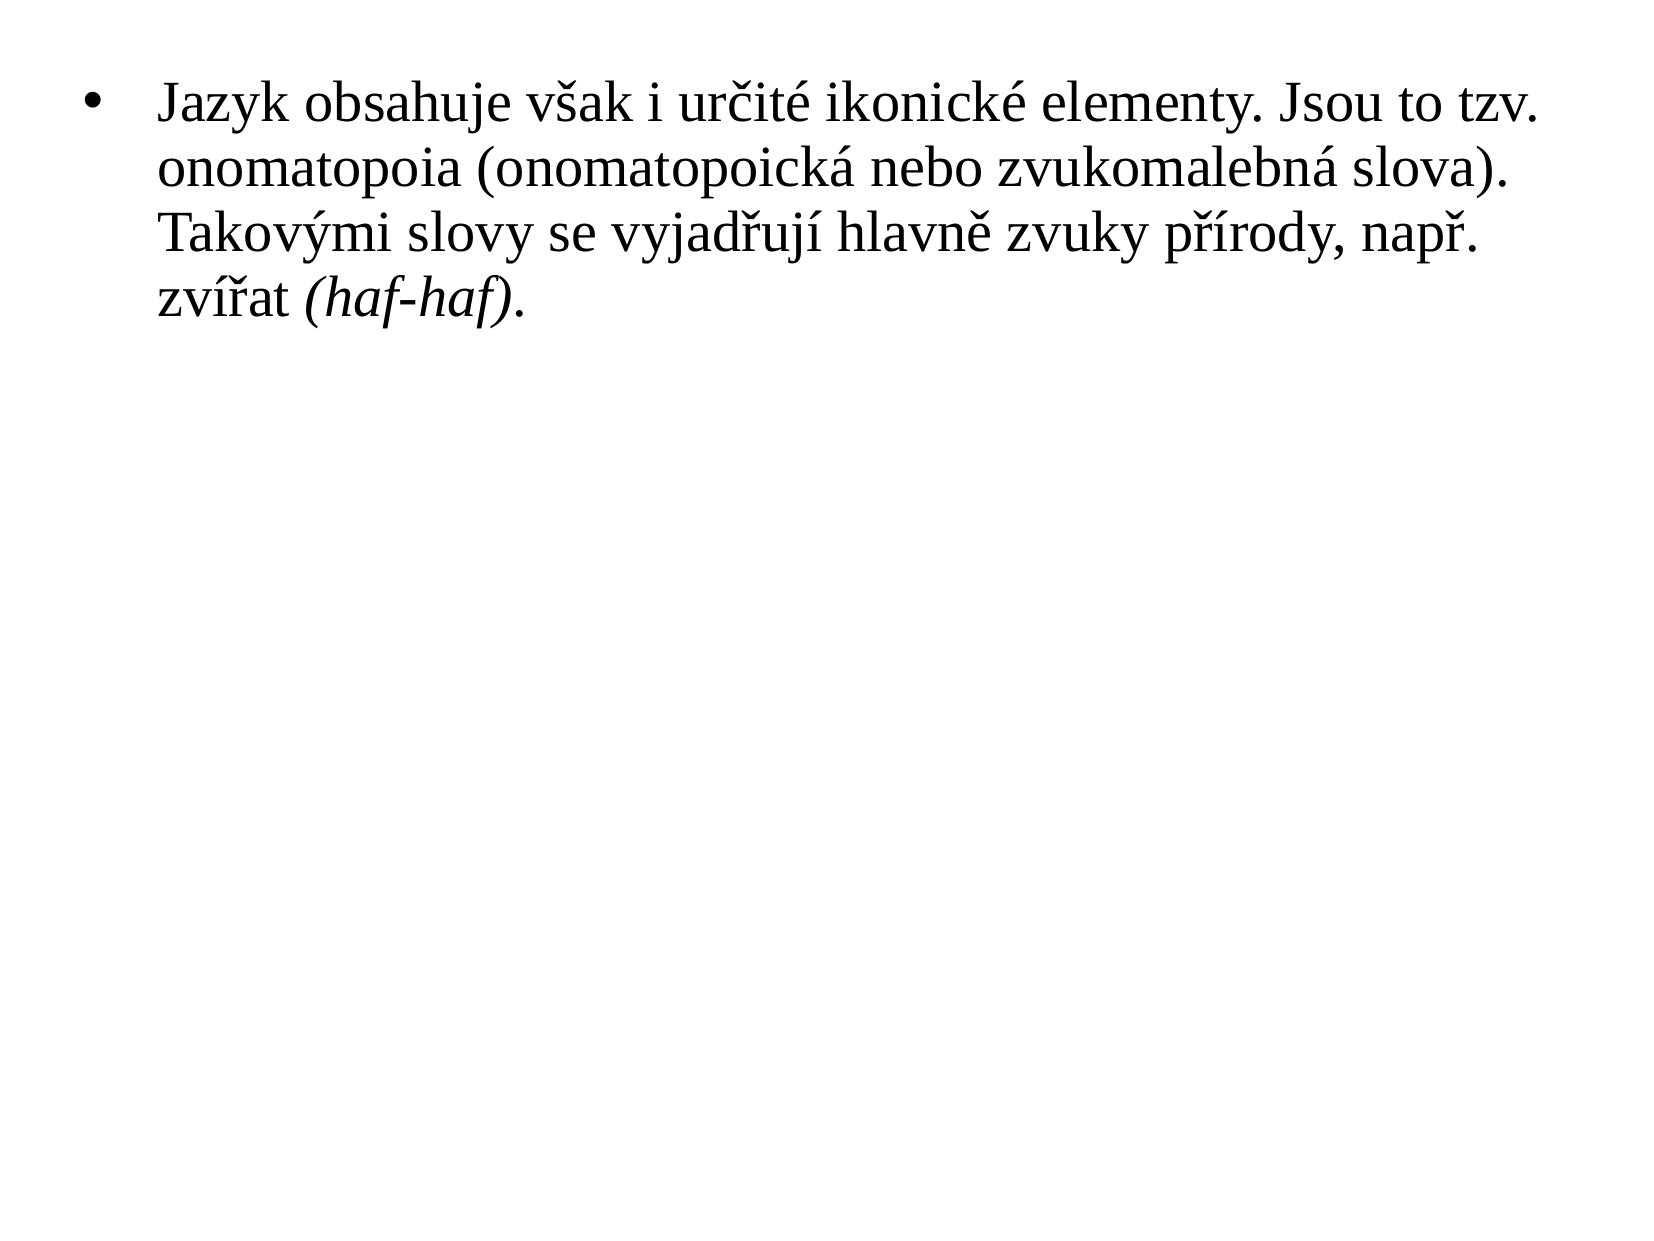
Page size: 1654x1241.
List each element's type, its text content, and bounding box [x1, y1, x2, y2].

list Jazyk obsahuje však i určité ikonické elementy. Jsou to tzv. onomatopoia (onomatopoická nebo zvukomalebná slova). Takovými slovy se vyjadřují hlavně zvuky přírody, např. zvířat (haf-haf). [82, 64, 1568, 1188]
